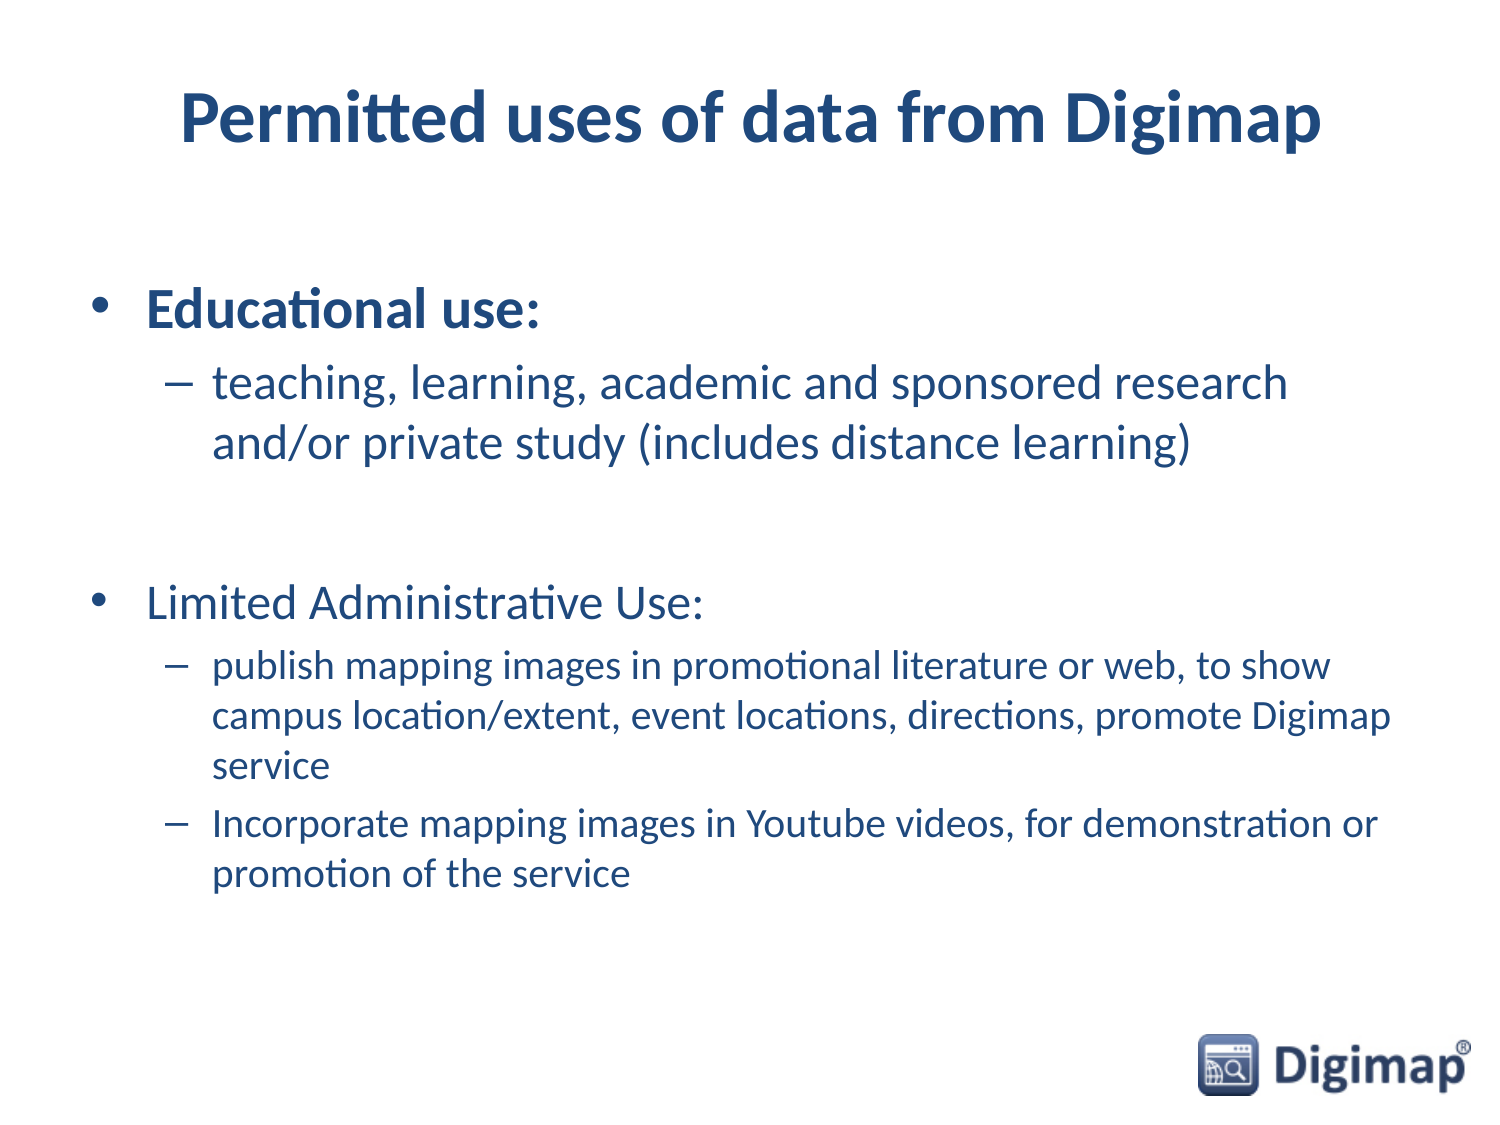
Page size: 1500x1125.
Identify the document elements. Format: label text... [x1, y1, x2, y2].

picture [1198, 1034, 1471, 1096]
title Permitted uses of data from Digimap [76, 19, 1427, 207]
list Educational use: teaching, learning, academic and sponsored research and/or private study (includes distance learning) Limited Administrative Use: publish mapping images in promotional literature or web, to show campus location/extent, event locations, directions, promote Digimap service Incorporate mapping images in Youtube videos, for demonstration or promotion of the service [75, 262, 1425, 1005]
